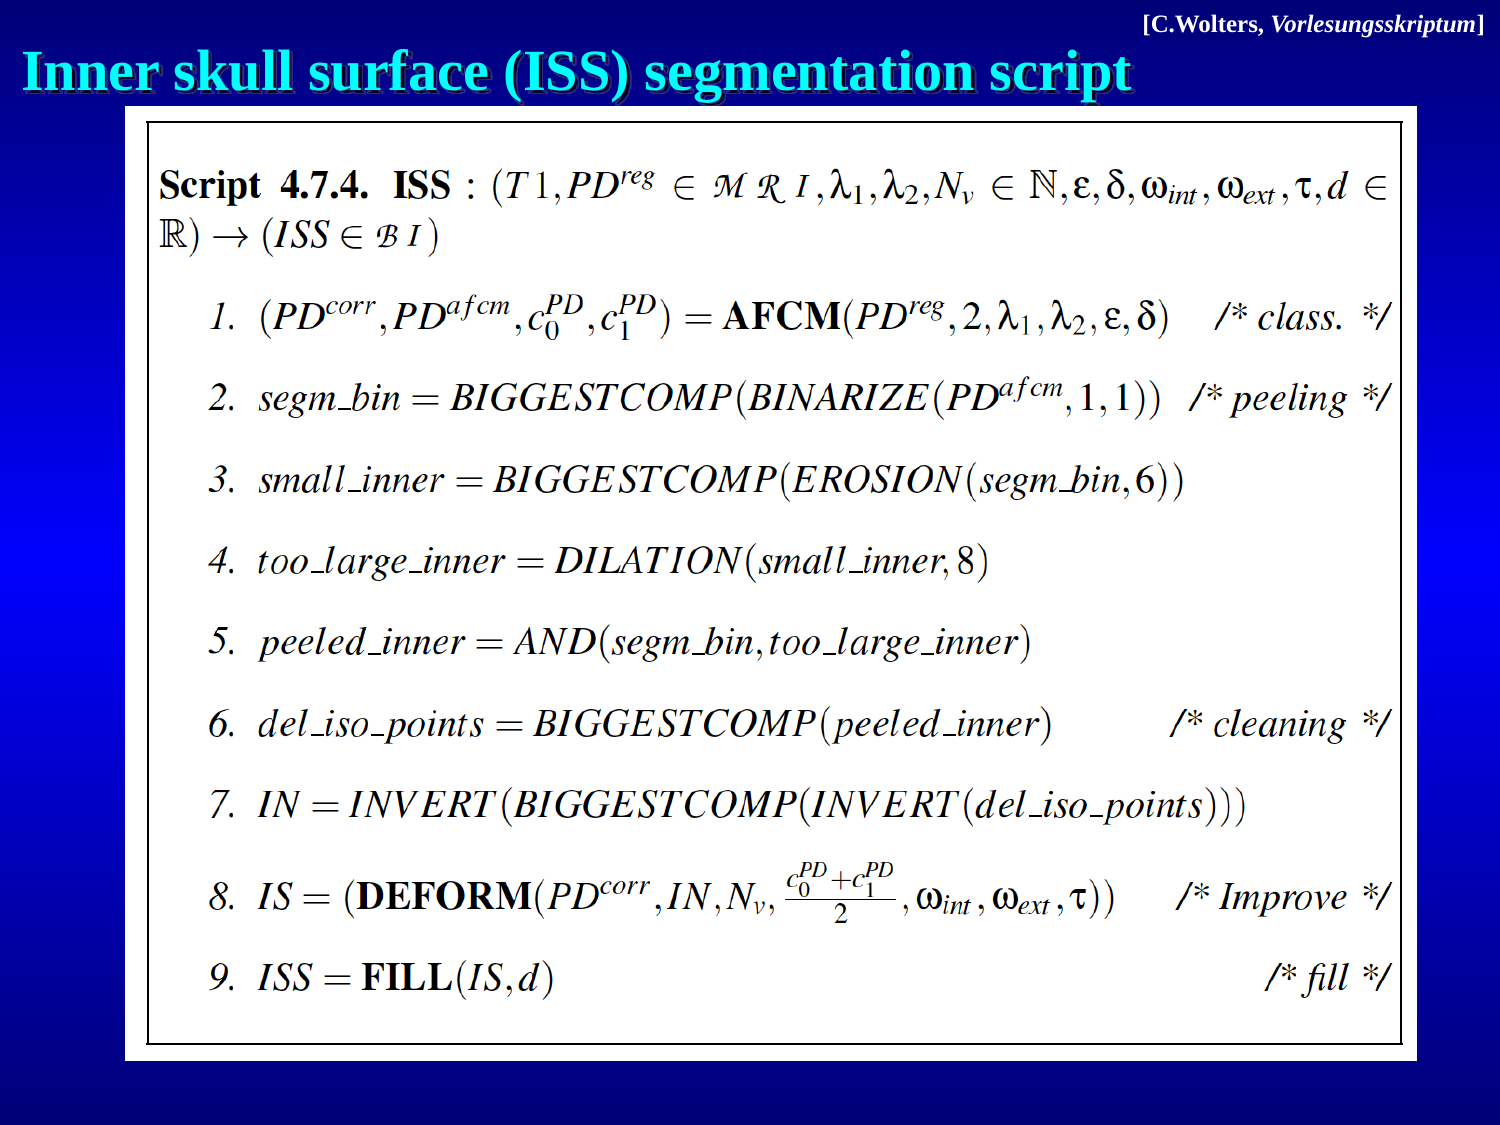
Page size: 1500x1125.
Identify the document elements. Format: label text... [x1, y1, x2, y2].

text_box Inner skull surface (ISS) segmentation script [6, 28, 1482, 107]
picture [124, 105, 1417, 1062]
text_box [C.Wolters, Vorlesungsskriptum] [386, 0, 1500, 105]
